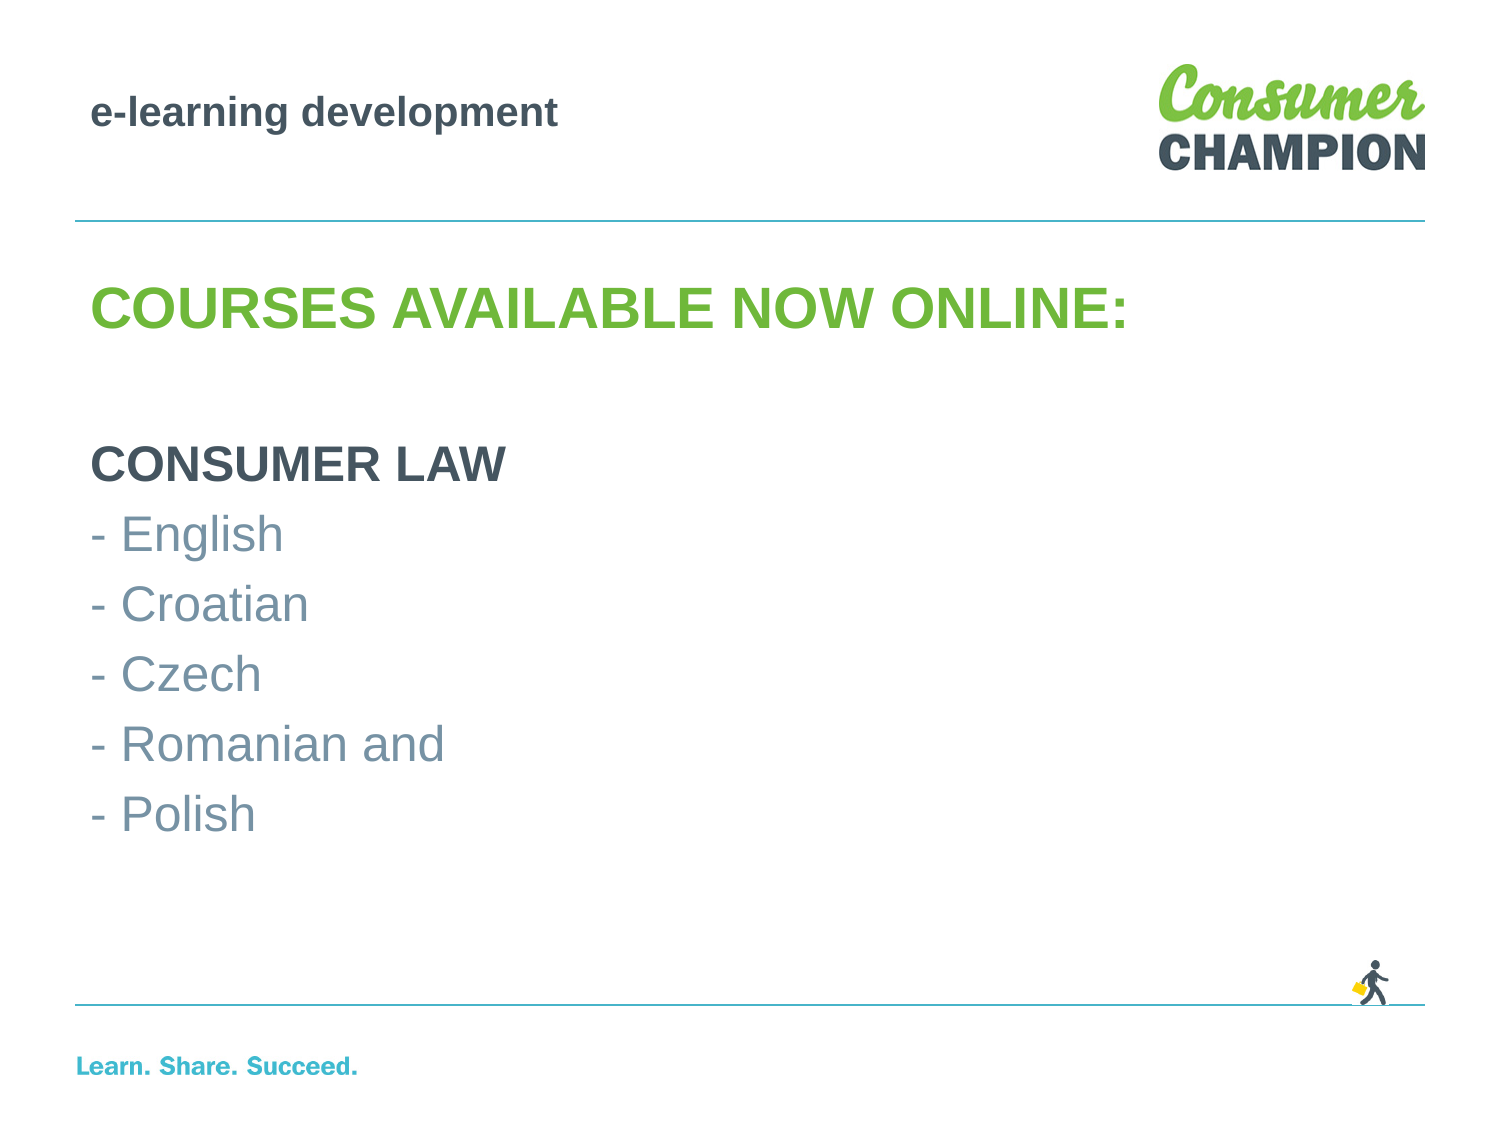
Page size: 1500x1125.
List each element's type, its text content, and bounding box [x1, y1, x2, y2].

title e-learning development [75, 41, 1425, 179]
list COURSES AVAILABLE NOW ONLINE: CONSUMER LAW - English - Croatian - Czech - Romanian and - Polish [75, 262, 1425, 1005]
picture [75, 1056, 359, 1075]
